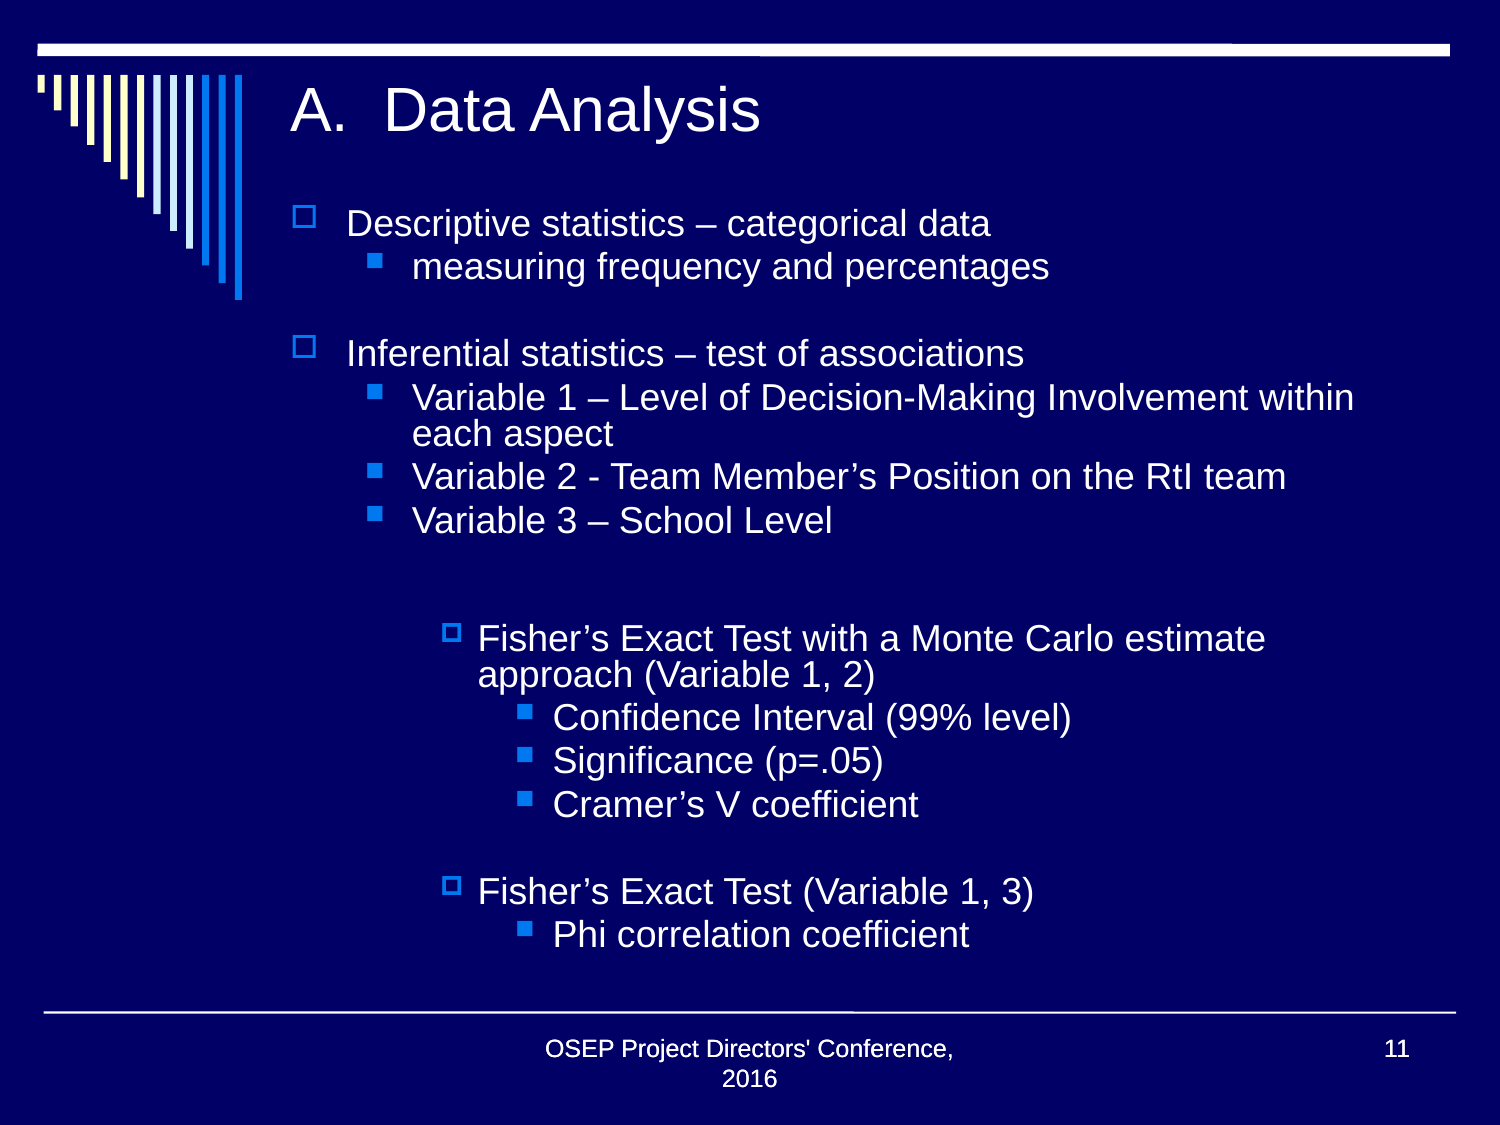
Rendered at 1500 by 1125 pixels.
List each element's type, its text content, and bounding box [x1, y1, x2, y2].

list Descriptive statistics – categorical data measuring frequency and percentages Inferential statistics – test of associations Variable 1 – Level of Decision-Making Involvement within each aspect Variable 2 - Team Member’s Position on the RtI team Variable 3 – School Level Fisher’s Exact Test with a Monte Carlo estimate approach (Variable 1, 2) Confidence Interval (99% level) Significance (p=.05) Cramer’s V coefficient Fisher’s Exact Test (Variable 1, 3) Phi correlation coefficient [274, 199, 1426, 888]
text_box 11 [1074, 1024, 1425, 1100]
title A. Data Analysis [274, 37, 1313, 176]
text_box OSEP Project Directors' Conference, 2016 [512, 1024, 988, 1100]
